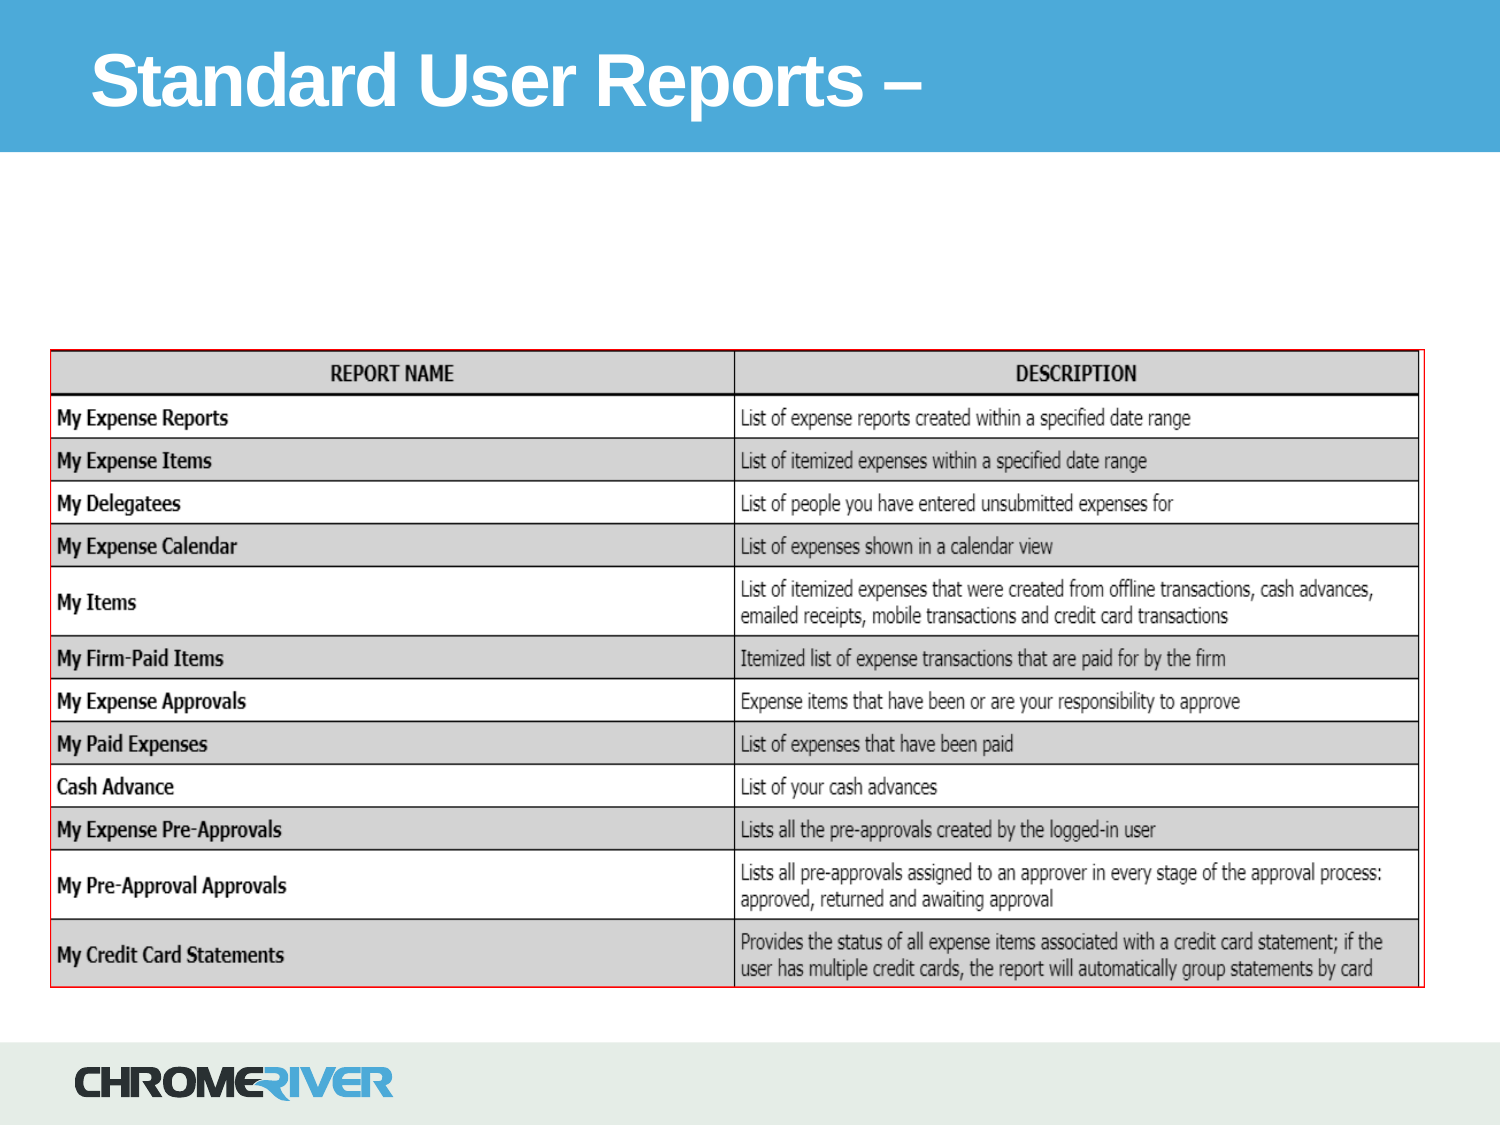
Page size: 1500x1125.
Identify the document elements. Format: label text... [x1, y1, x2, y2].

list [49, 349, 1426, 988]
title Standard User Reports – [75, 0, 1425, 153]
